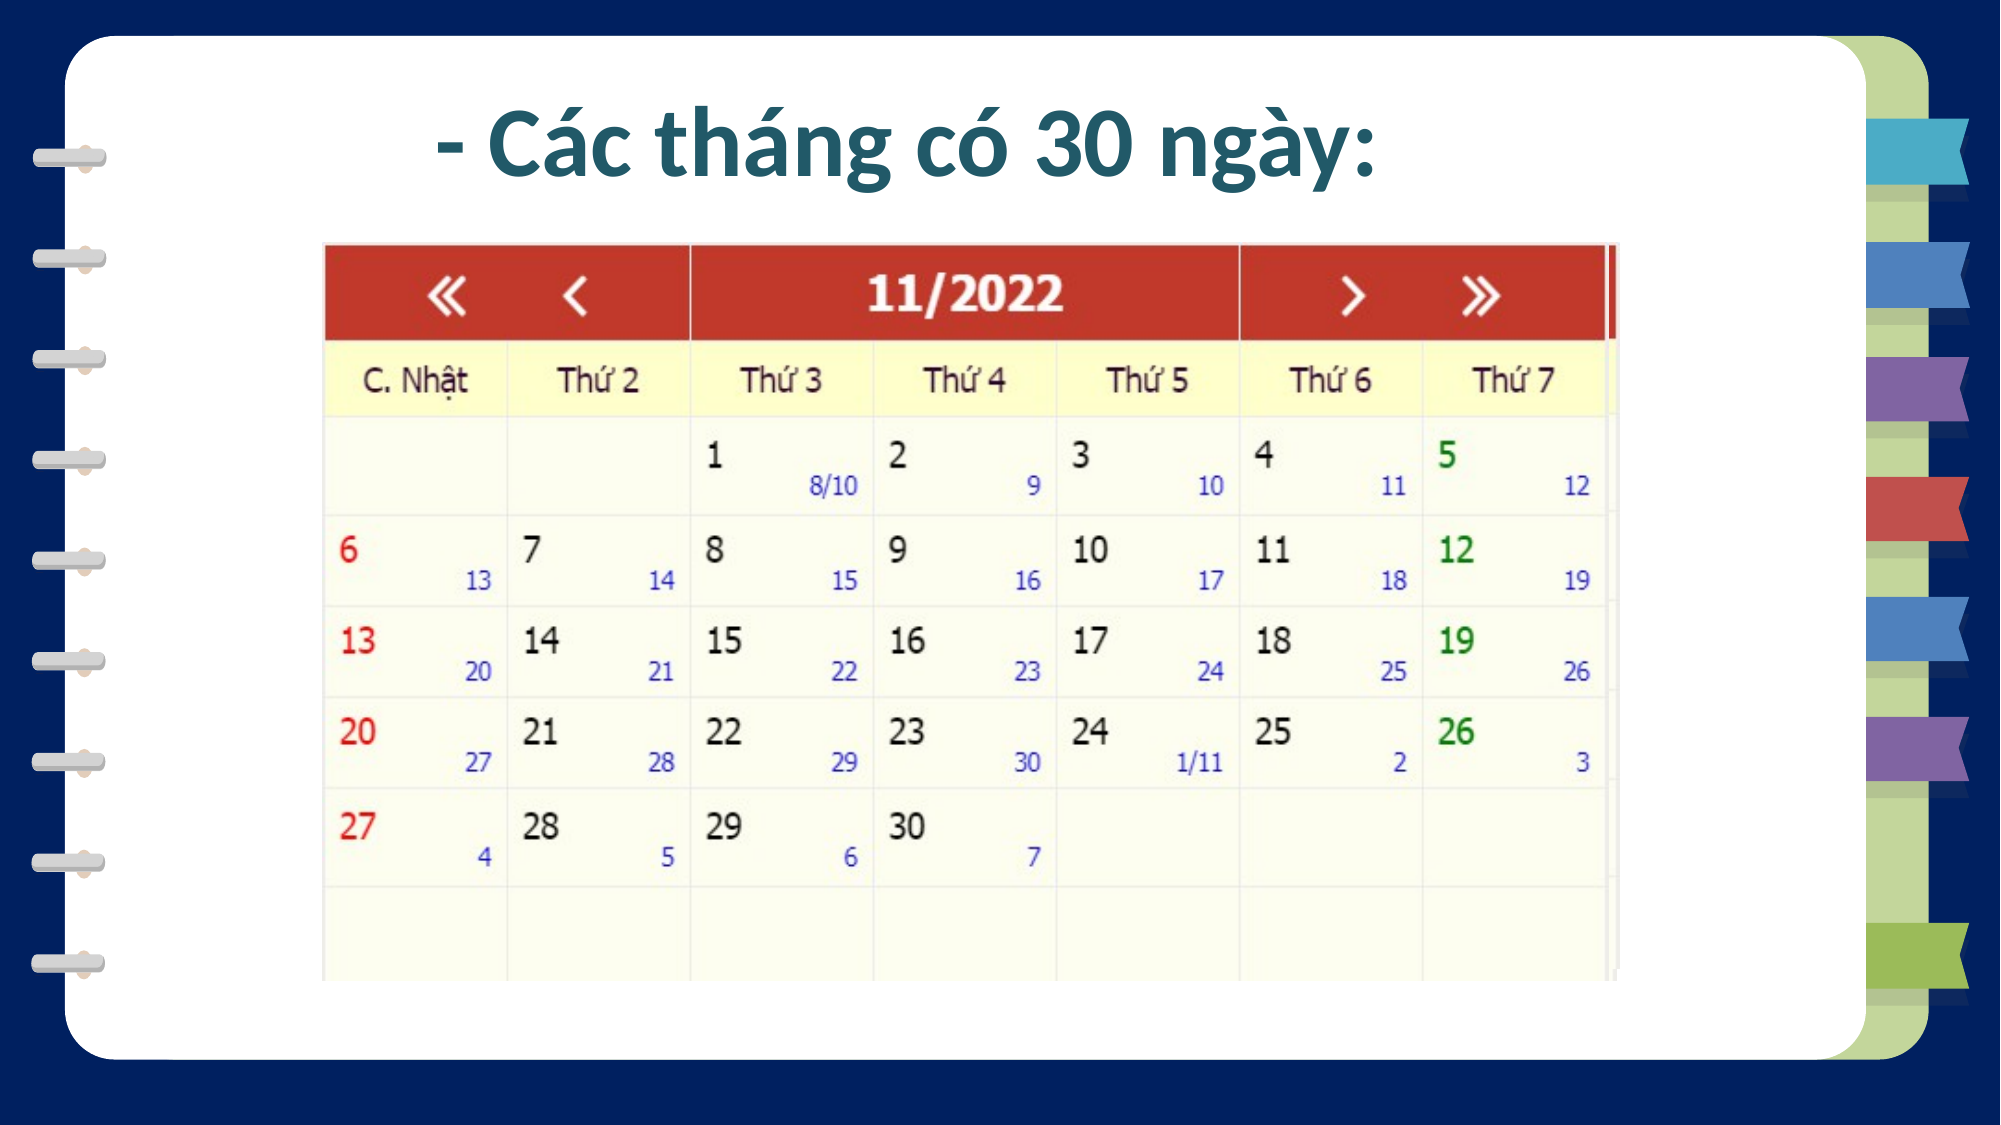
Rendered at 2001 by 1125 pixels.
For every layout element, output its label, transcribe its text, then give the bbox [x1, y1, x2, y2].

picture [322, 242, 1620, 981]
text_box - Các tháng có 30 ngày: [370, 68, 1467, 204]
